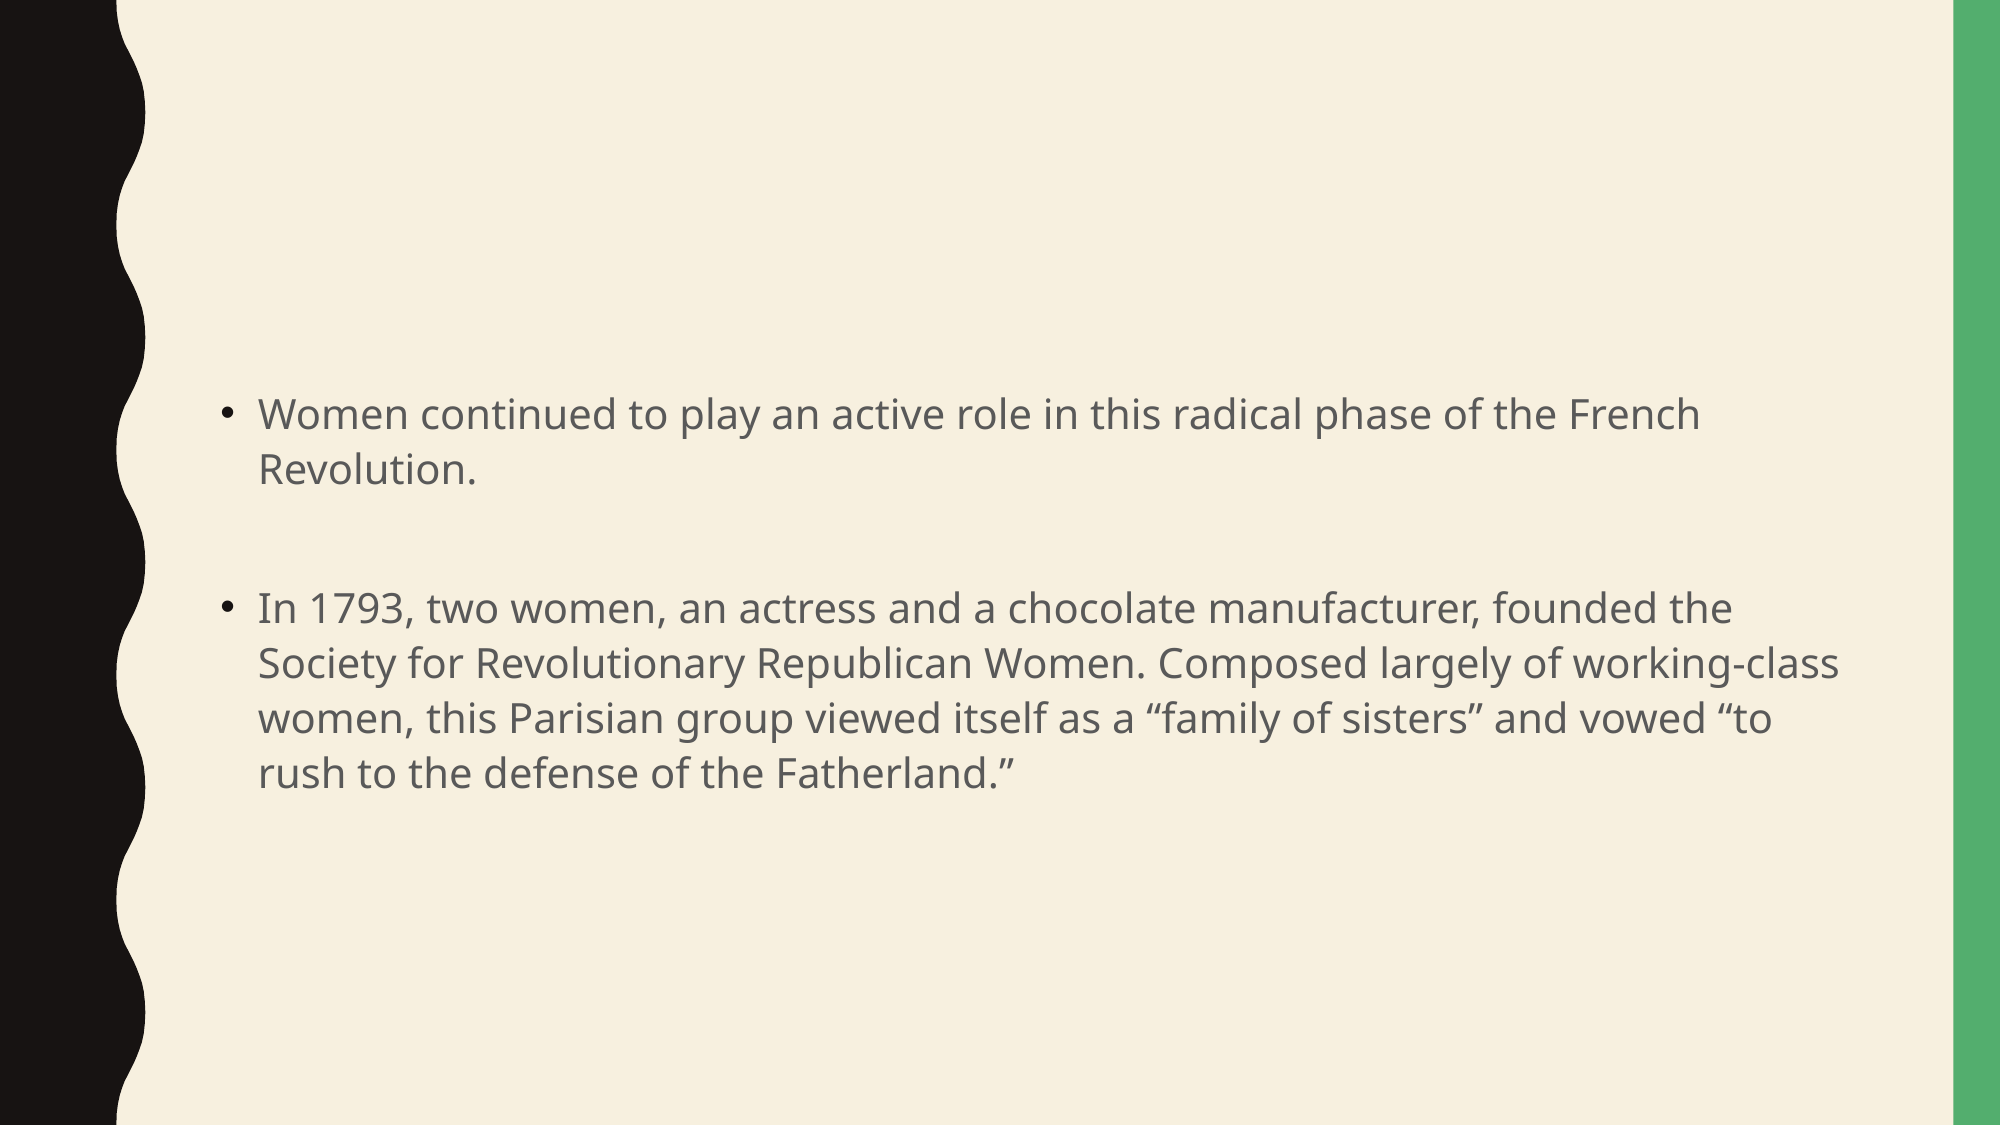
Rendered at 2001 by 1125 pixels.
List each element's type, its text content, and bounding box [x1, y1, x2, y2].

list Women continued to play an active role in this radical phase of the French Revolution. In 1793, two women, an actress and a chocolate manufacturer, founded the Society for Revolutionary Republican Women. Composed largely of working-class women, this Parisian group viewed itself as a “family of sisters” and vowed “to rush to the defense of the Fatherland.” [205, 375, 1875, 965]
